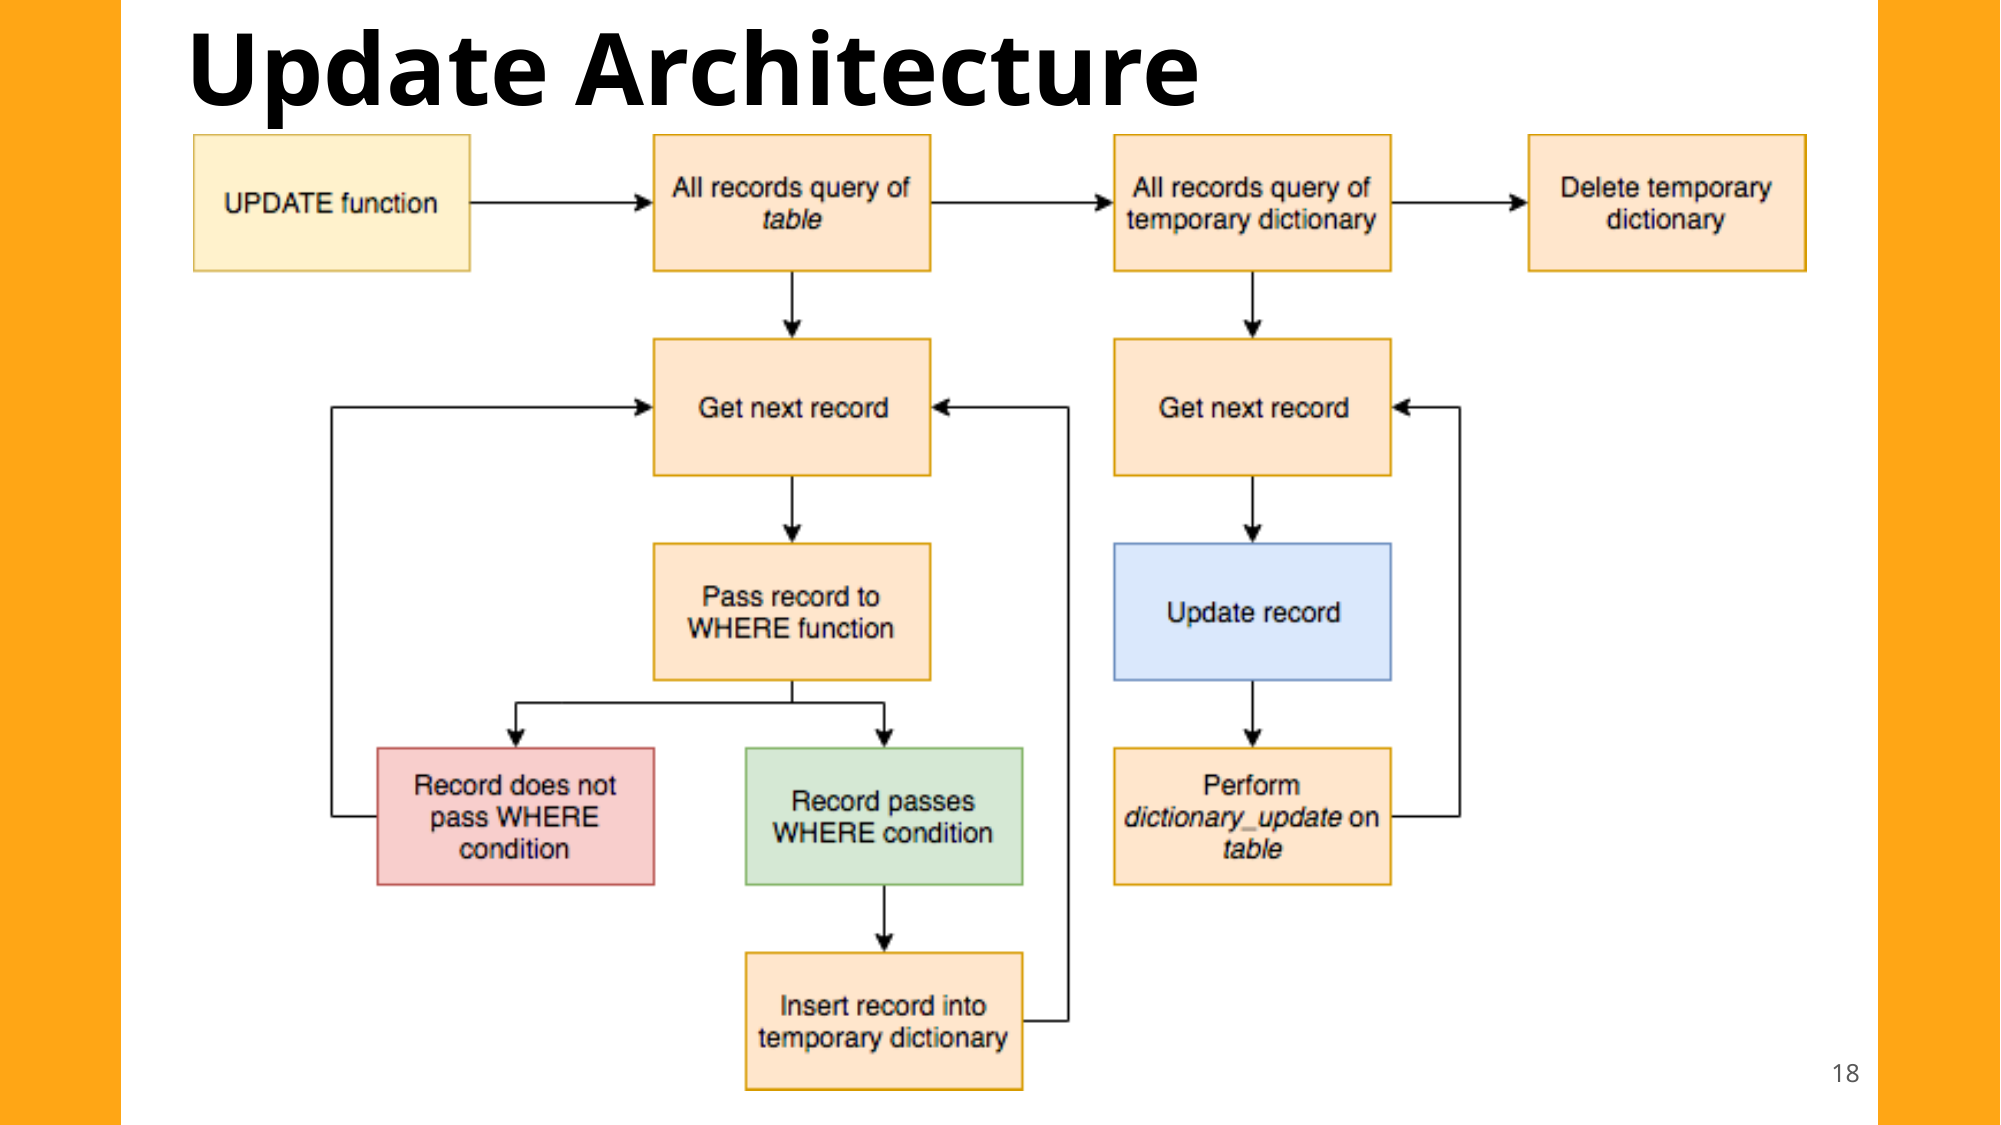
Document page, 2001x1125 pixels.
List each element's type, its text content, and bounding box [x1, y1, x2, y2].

text_box [1878, 0, 2000, 1125]
text_box Update Architecture [170, 0, 1786, 134]
picture [193, 134, 1807, 1091]
slide_number 18 [1412, 1045, 1875, 1103]
text_box [0, 0, 121, 1125]
